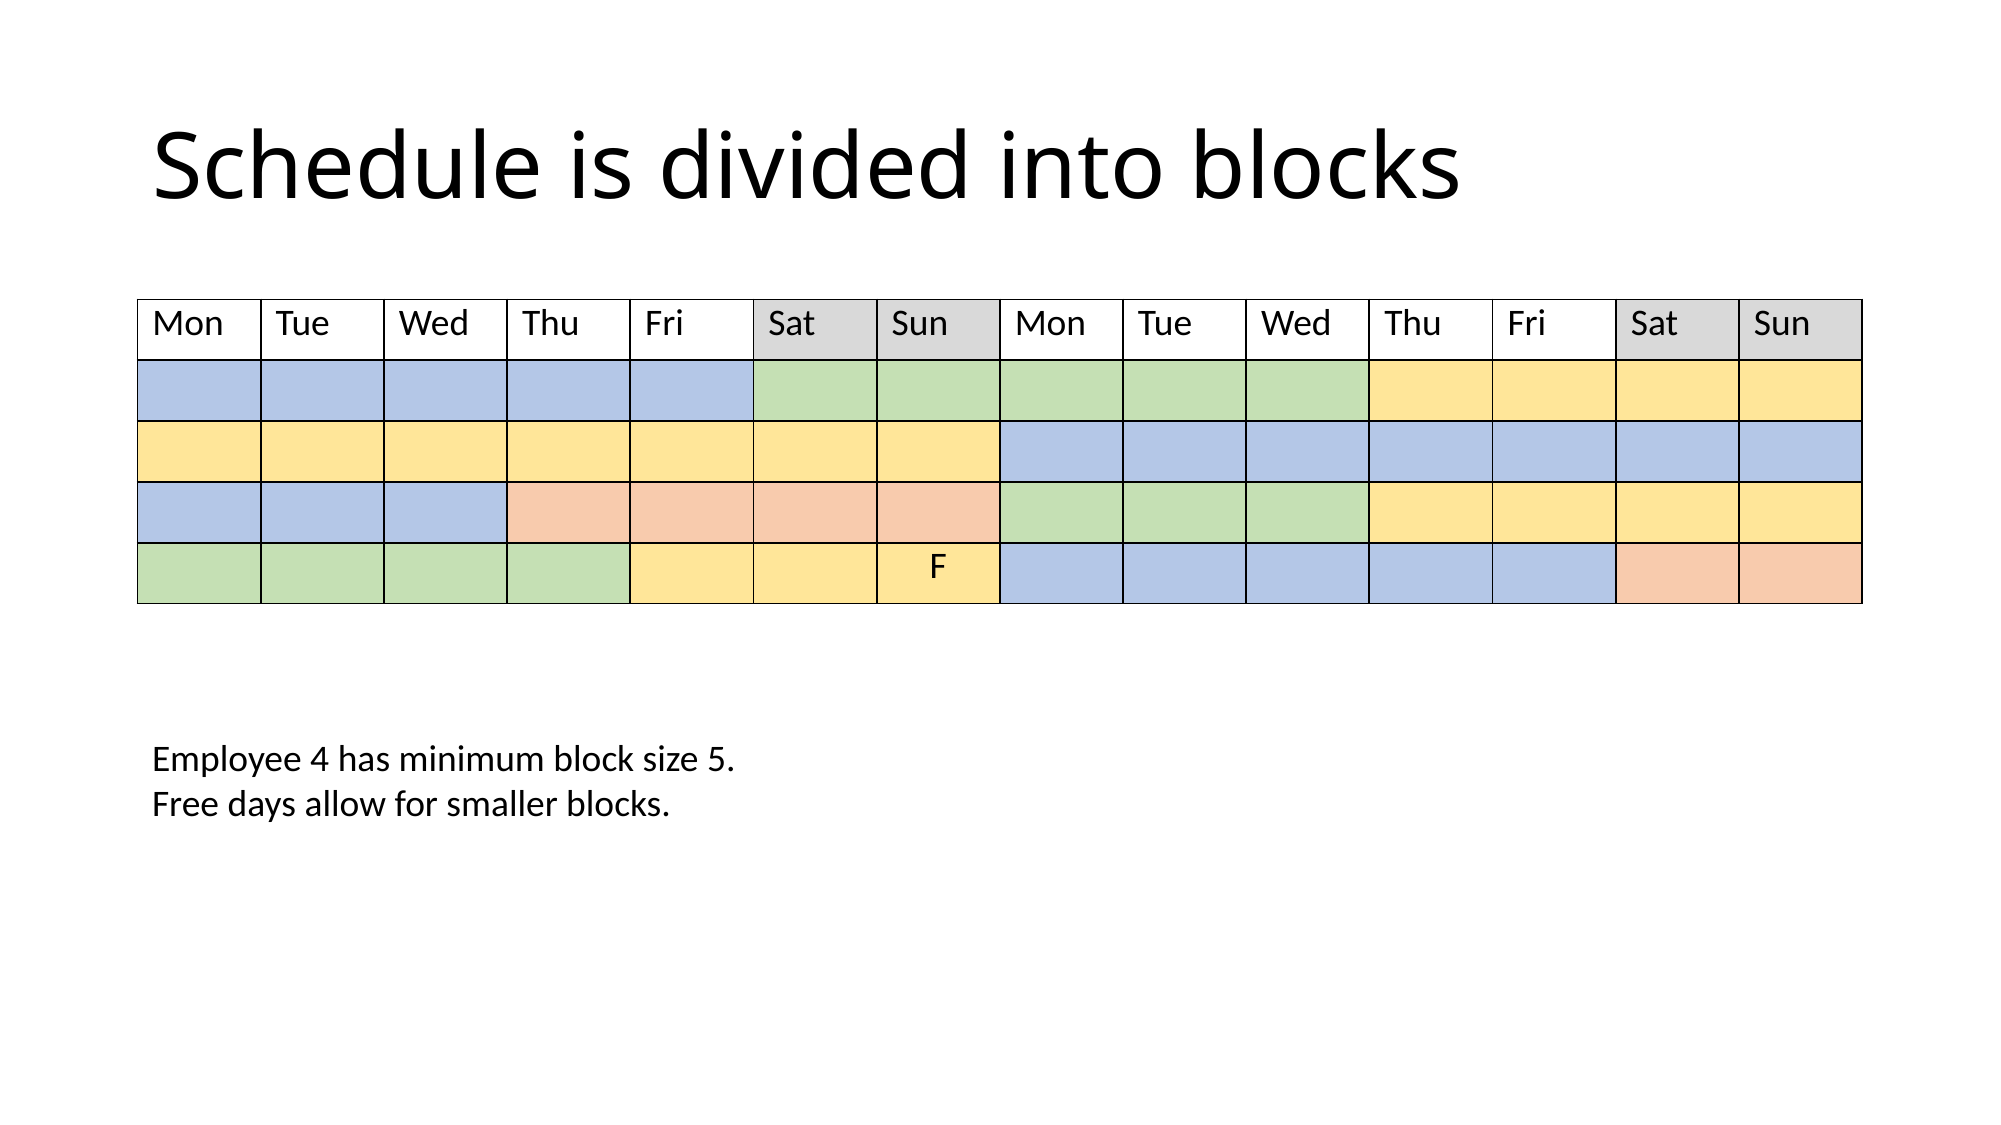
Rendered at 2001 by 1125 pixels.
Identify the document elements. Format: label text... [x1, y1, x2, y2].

table_header Tue [262, 300, 383, 359]
table_cell [508, 483, 629, 542]
table_cell [1493, 361, 1615, 420]
table_cell [1740, 544, 1861, 603]
table_header Wed [385, 300, 506, 359]
table_cell [754, 361, 876, 420]
table_cell [631, 422, 753, 481]
table_header Thu [508, 300, 629, 359]
table_cell [138, 361, 260, 420]
table_cell [1617, 483, 1738, 542]
table_cell [1247, 544, 1368, 603]
table_cell F [878, 544, 999, 603]
table_cell [508, 422, 629, 481]
table_cell [1124, 483, 1245, 542]
table_cell [1740, 483, 1861, 542]
table_cell [1493, 483, 1615, 542]
table_header Sun [1740, 300, 1861, 359]
table_cell [1617, 361, 1738, 420]
table_header Sat [1617, 300, 1738, 359]
table_cell [1370, 361, 1492, 420]
table_header Mon [138, 300, 260, 359]
table_cell [754, 483, 876, 542]
table_cell [138, 483, 260, 542]
table_cell [508, 361, 629, 420]
text_box Employee 4 has minimum block size 5. Free days allow for smaller blocks. [137, 726, 1863, 832]
table_header Mon [1001, 300, 1122, 359]
table_cell [1247, 422, 1368, 481]
table_cell [1370, 422, 1492, 481]
table_cell [1740, 422, 1861, 481]
table_cell [262, 361, 383, 420]
table_cell [385, 483, 506, 542]
table_cell [1740, 361, 1861, 420]
table_cell [1124, 361, 1245, 420]
table_cell [138, 422, 260, 481]
table_header Sun [878, 300, 999, 359]
table_cell [878, 483, 999, 542]
table_cell [508, 544, 629, 603]
table_cell [1001, 483, 1122, 542]
table_cell [1493, 544, 1615, 603]
table_cell [262, 483, 383, 542]
table_cell [1001, 544, 1122, 603]
table_cell [385, 422, 506, 481]
table_cell [1001, 422, 1122, 481]
table_cell [1124, 422, 1245, 481]
table_cell [754, 422, 876, 481]
table_cell [1370, 483, 1492, 542]
table_cell [1617, 422, 1738, 481]
table_cell [262, 422, 383, 481]
table_cell [631, 361, 753, 420]
table_cell [1001, 361, 1122, 420]
table_cell [1247, 361, 1368, 420]
table_cell [262, 544, 383, 603]
table_cell [138, 544, 260, 603]
table_header Fri [1493, 300, 1615, 359]
table_cell [754, 544, 876, 603]
table_cell [385, 361, 506, 420]
table_cell [1247, 483, 1368, 542]
table_header Sat [754, 300, 876, 359]
table_cell [878, 422, 999, 481]
title Schedule is divided into blocks [137, 59, 1863, 278]
table_header Fri [631, 300, 753, 359]
table_header Thu [1370, 300, 1492, 359]
table_cell [631, 483, 753, 542]
table_cell [1617, 544, 1738, 603]
table_header Tue [1124, 300, 1245, 359]
table_header Wed [1247, 300, 1368, 359]
table_cell [1370, 544, 1492, 603]
table_cell [878, 361, 999, 420]
table_cell [385, 544, 506, 603]
table_cell [1124, 544, 1245, 603]
table_cell [1493, 422, 1615, 481]
table_cell [631, 544, 753, 603]
